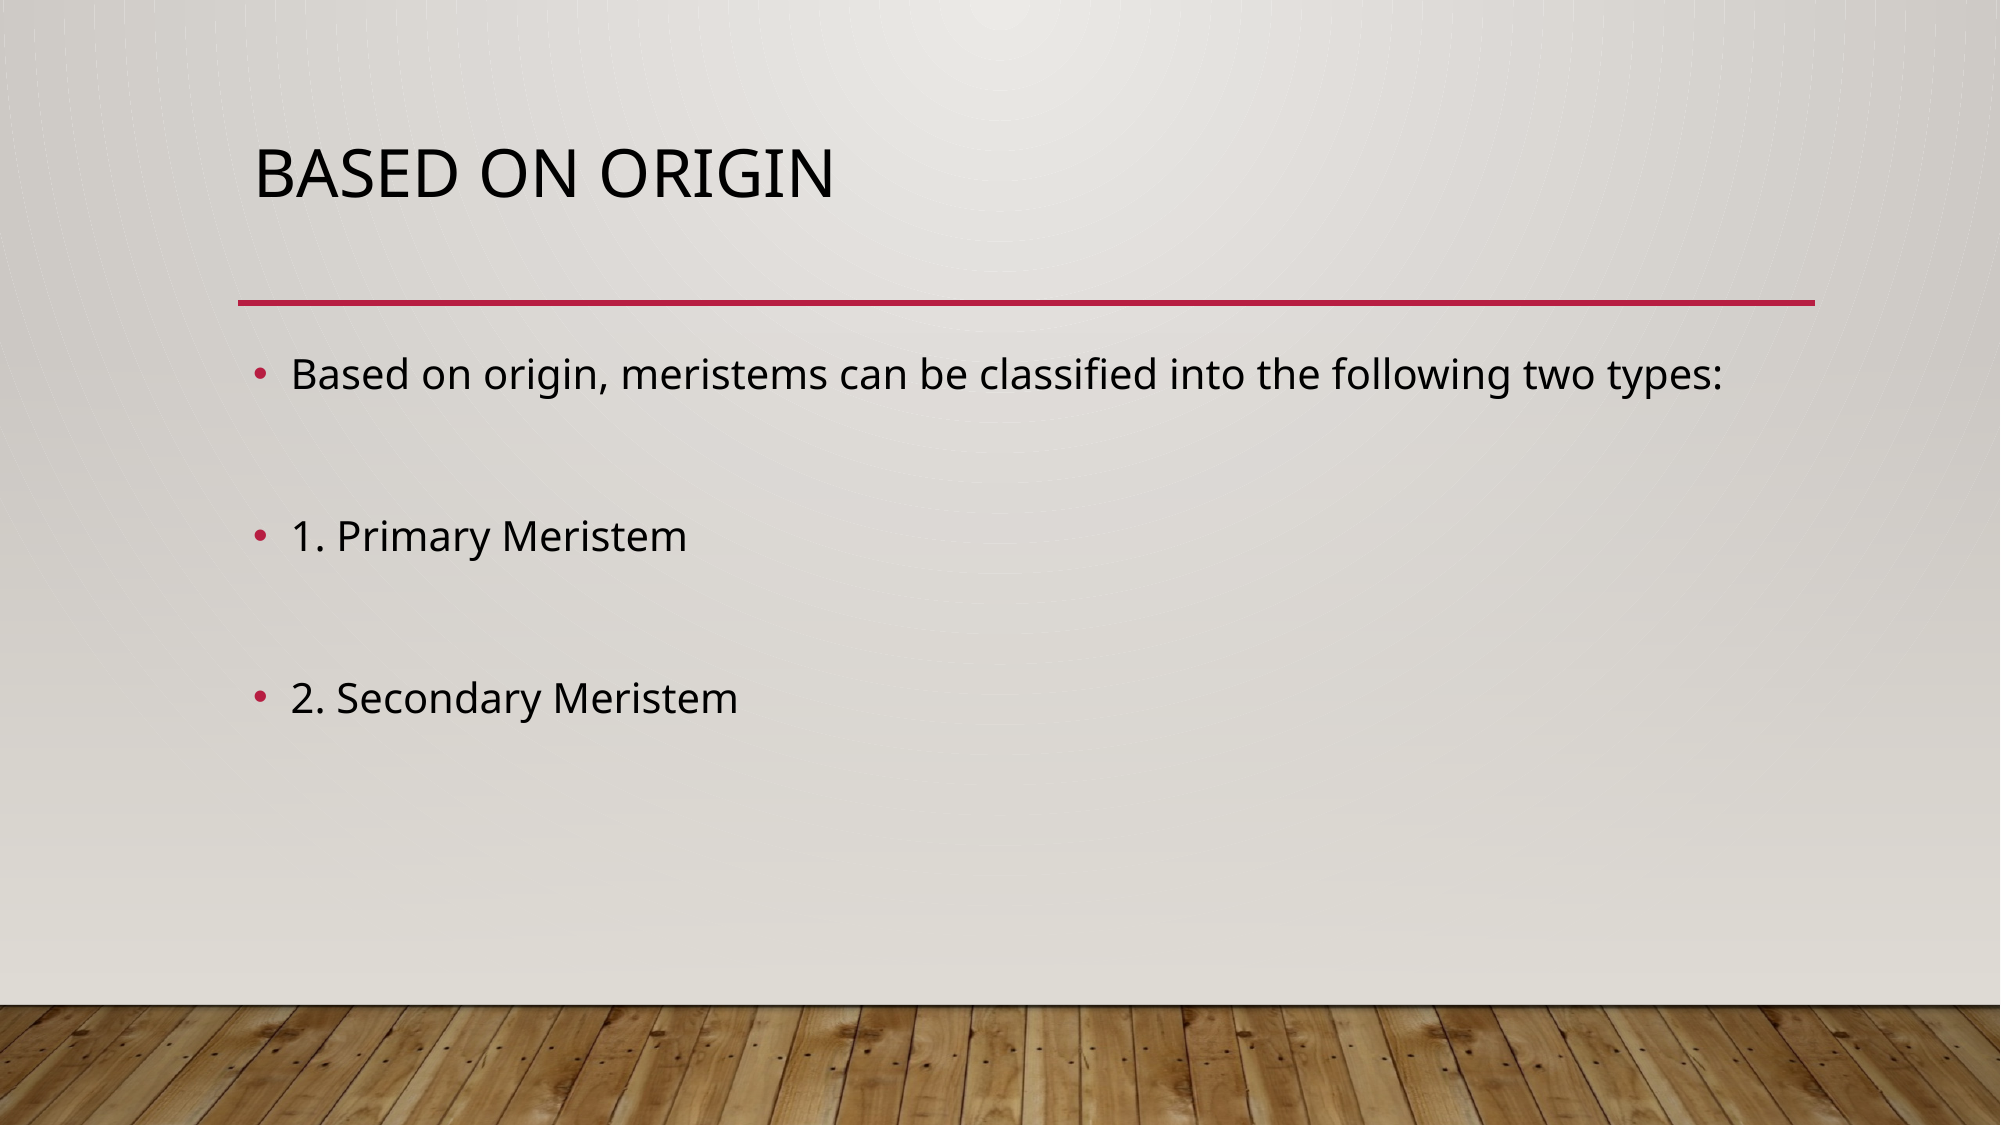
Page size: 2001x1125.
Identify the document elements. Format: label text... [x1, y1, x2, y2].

title Based on Origin [238, 131, 1814, 305]
picture [0, 1005, 2000, 1125]
list Based on origin, meristems can be classified into the following two types: 1. Primary Meristem 2. Secondary Meristem [238, 330, 1814, 897]
